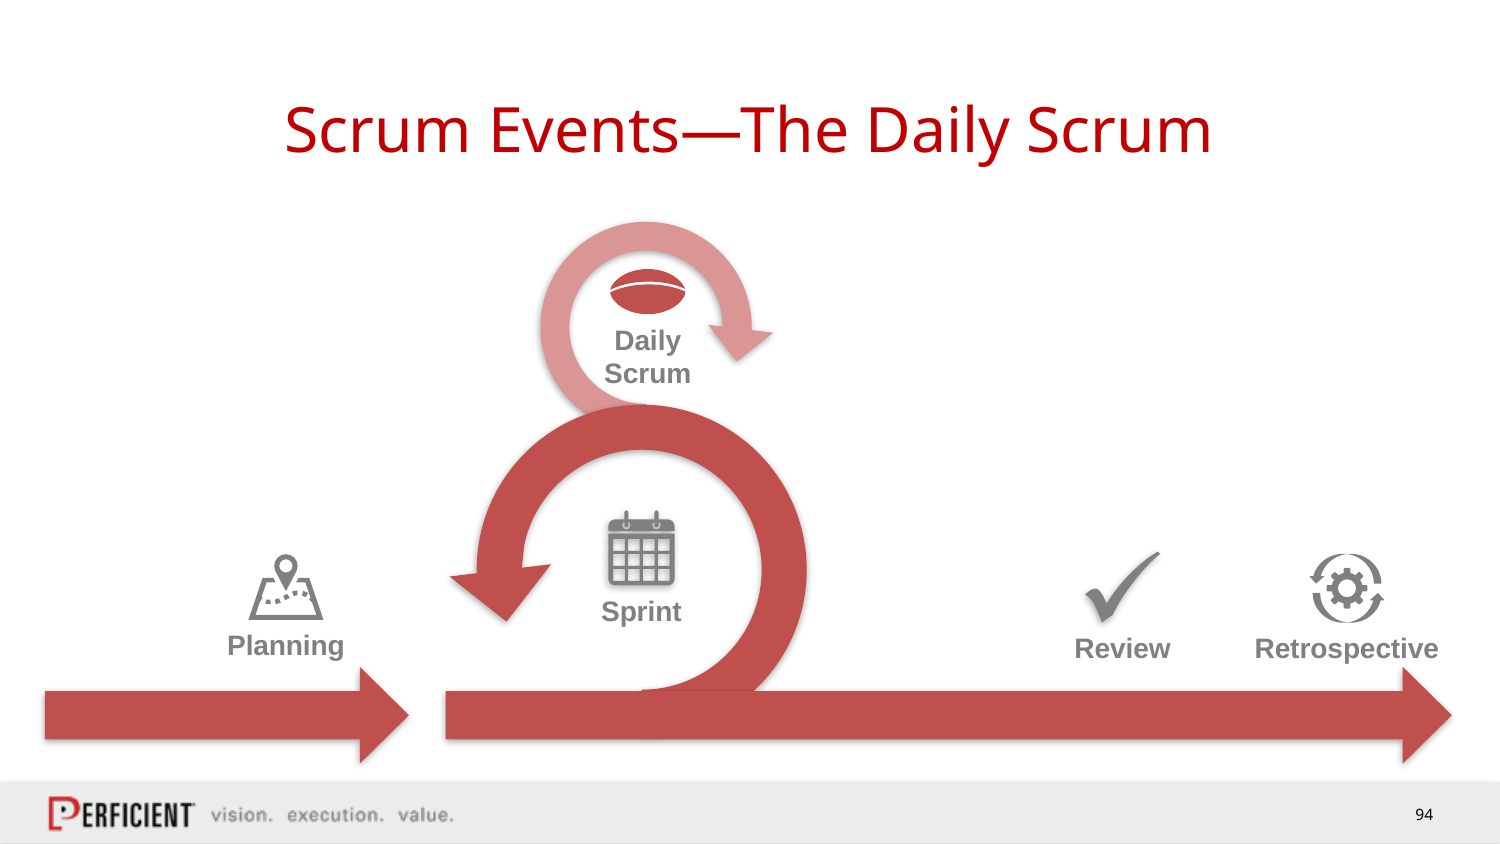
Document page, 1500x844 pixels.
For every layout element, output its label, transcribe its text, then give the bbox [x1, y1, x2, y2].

title Scrum Events—The Daily Scrum [0, 83, 1500, 174]
text_box [539, 220, 775, 413]
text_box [1054, 551, 1191, 673]
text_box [1241, 553, 1453, 673]
picture [43, 789, 459, 841]
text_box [588, 268, 707, 399]
text_box [44, 670, 410, 765]
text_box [588, 510, 695, 636]
text_box [444, 681, 1453, 765]
text_box [448, 407, 808, 689]
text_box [210, 553, 362, 670]
